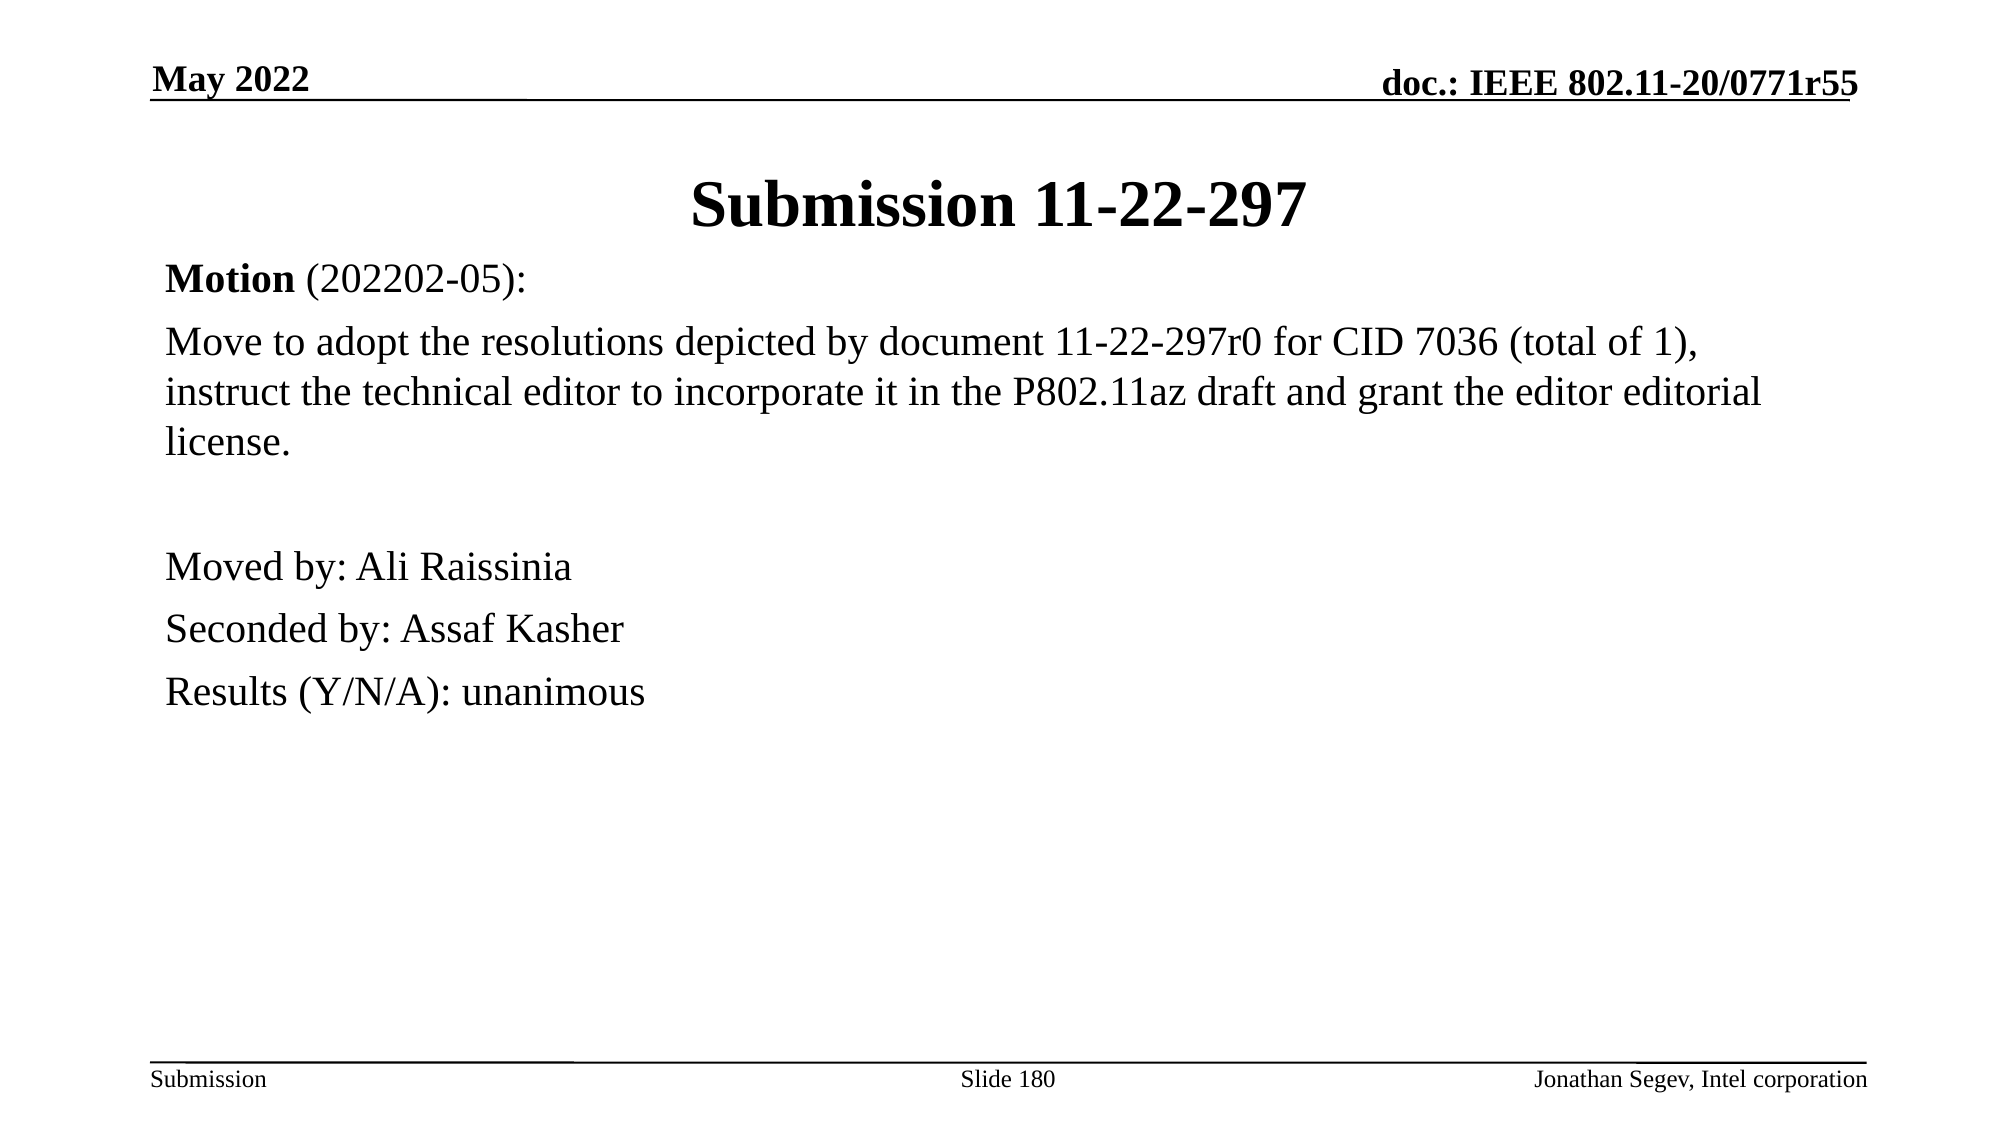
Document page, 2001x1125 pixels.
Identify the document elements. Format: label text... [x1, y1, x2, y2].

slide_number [152, 54, 563, 100]
list Motion (202202-05): Move to adopt the resolutions depicted by document 11-22-297r0 for CID 7036 (total of 1), instruct the technical editor to incorporate it in the P802.11az draft and grant the editor editorial license. Moved by: Ali Raissinia Seconded by: Assaf Kasher Results (Y/N/A): unanimous [149, 243, 1850, 1000]
title Submission 11-22-297 [149, 112, 1850, 243]
slide_number Slide 180 [950, 1061, 1067, 1123]
footer Jonathan Segev, Intel corporation [1171, 1061, 1869, 1093]
